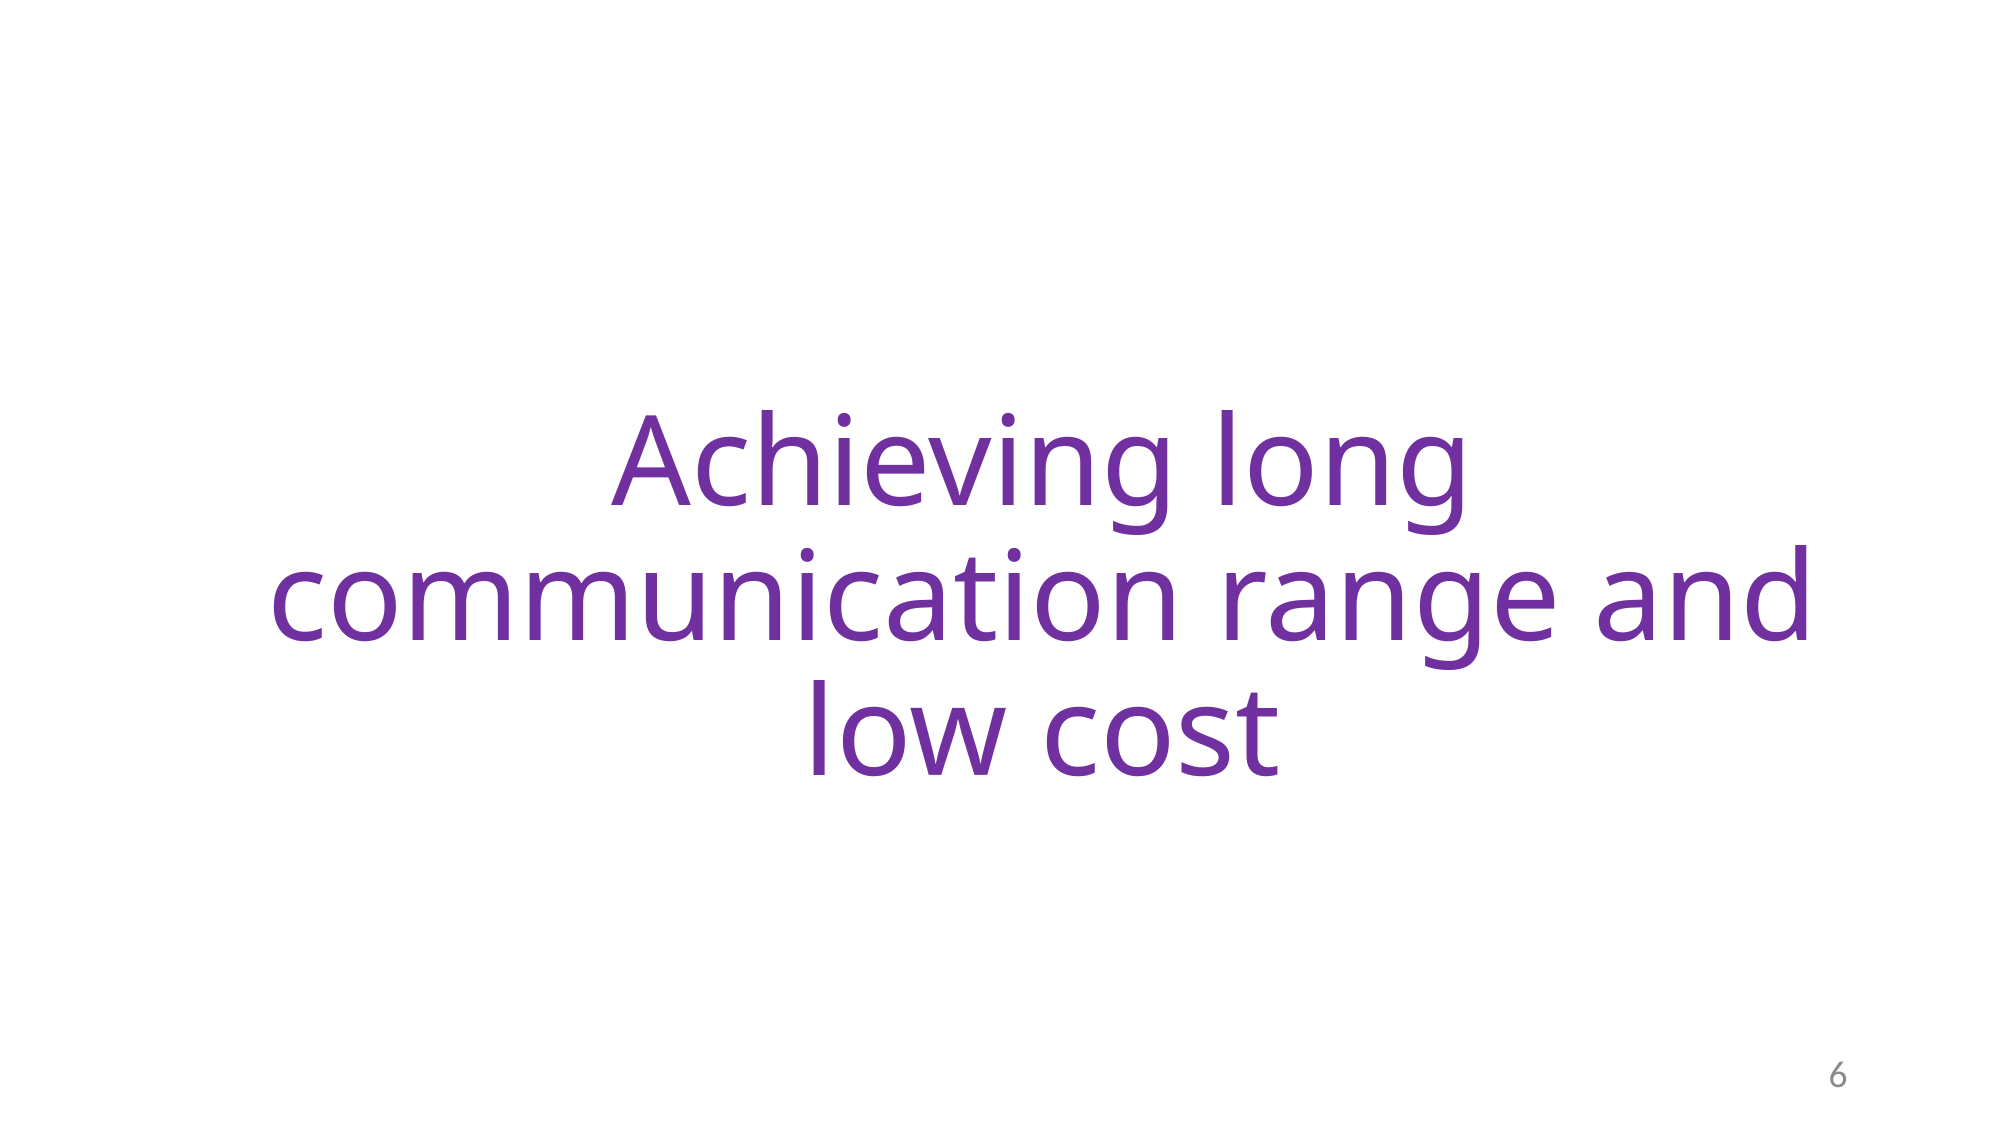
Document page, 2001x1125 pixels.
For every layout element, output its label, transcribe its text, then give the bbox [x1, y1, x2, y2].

slide_number 6 [1412, 1042, 1863, 1103]
title Achieving long communication range and low cost [222, 303, 1863, 897]
